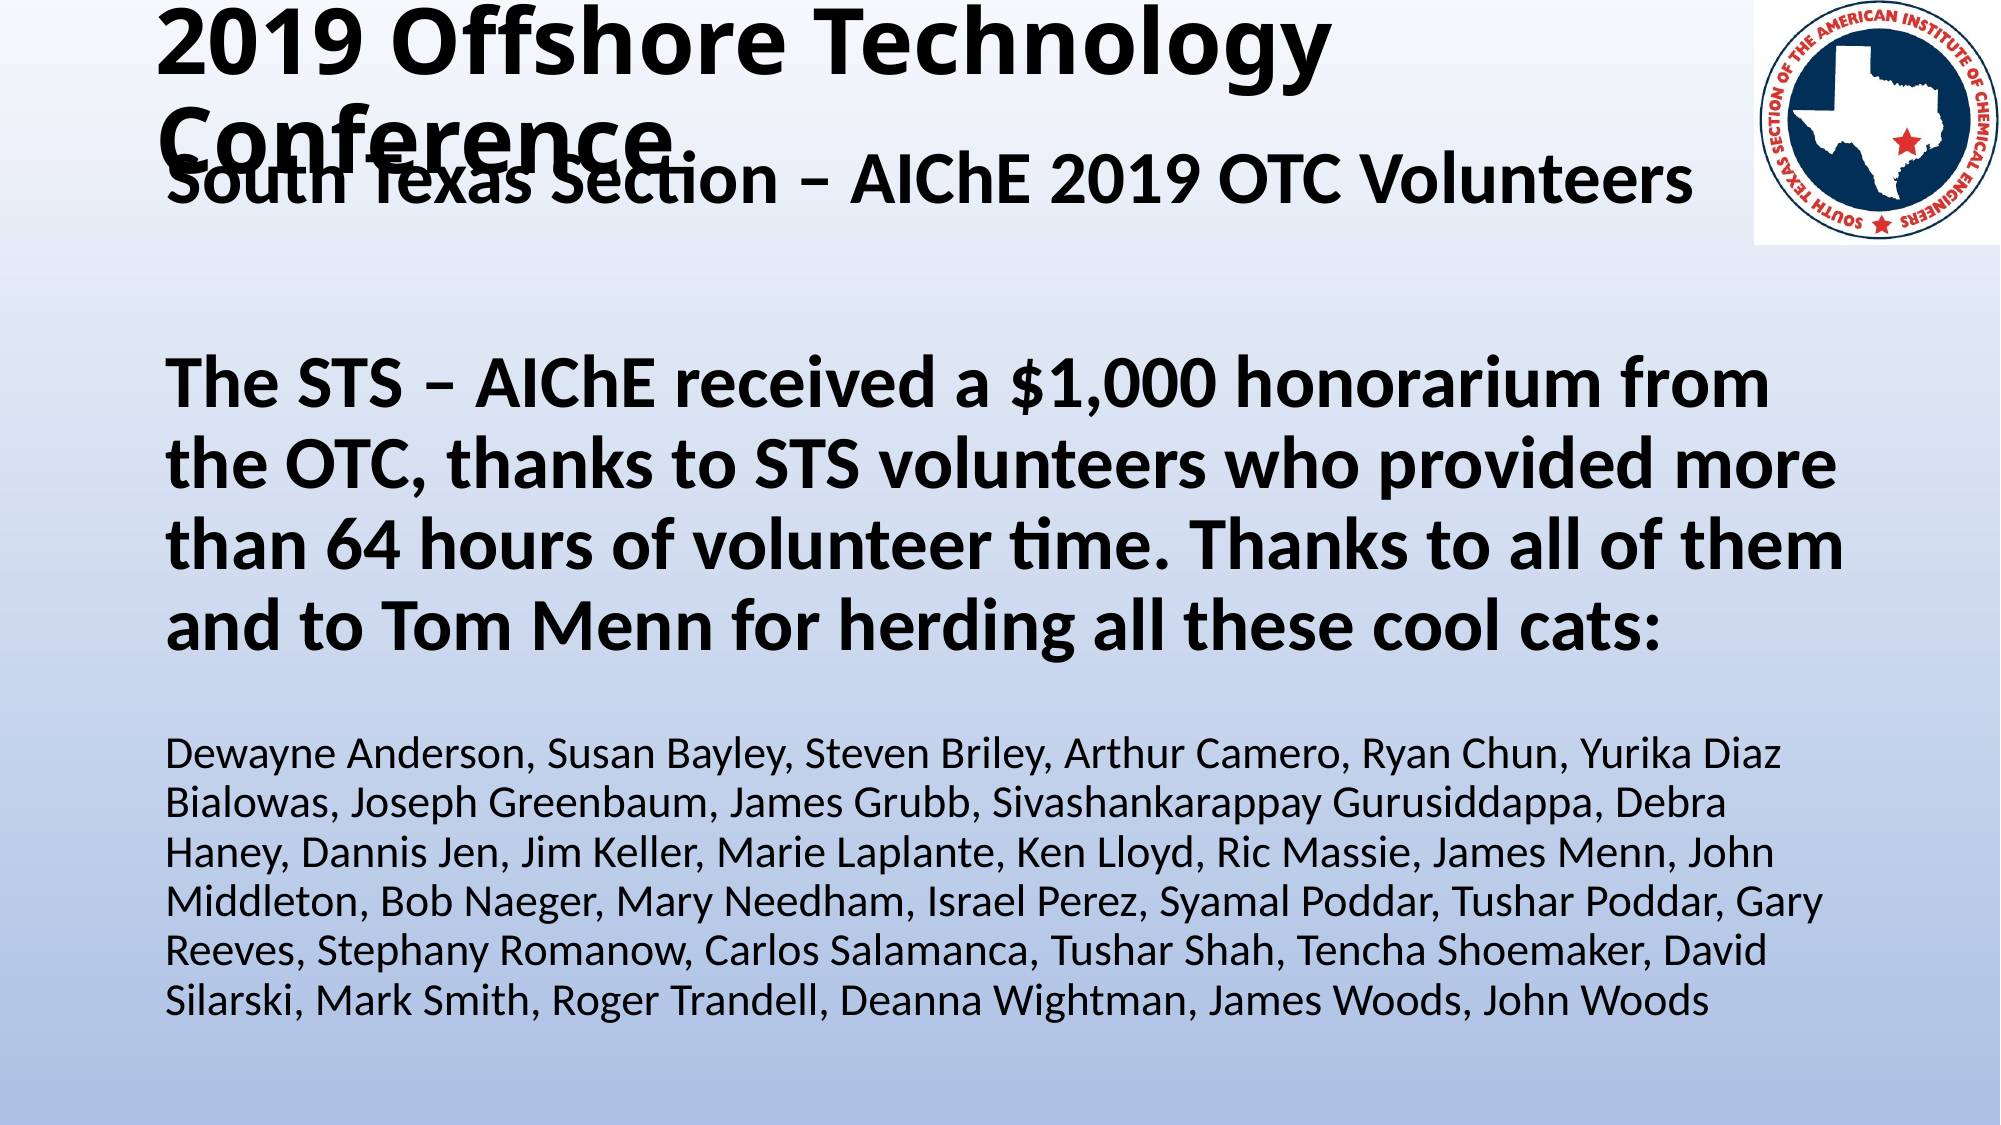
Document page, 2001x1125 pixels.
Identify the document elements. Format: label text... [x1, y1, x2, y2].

list South Texas Section – AIChE 2019 OTC Volunteers The STS – AIChE received a $1,000 honorarium from the OTC, thanks to STS volunteers who provided more than 64 hours of volunteer time. Thanks to all of them and to Tom Menn for herding all these cool cats: Dewayne Anderson, Susan Bayley, Steven Briley, Arthur Camero, Ryan Chun, Yurika Diaz Bialowas, Joseph Greenbaum, James Grubb, Sivashankarappay Gurusiddappa, Debra Haney, Dannis Jen, Jim Keller, Marie Laplante, Ken Lloyd, Ric Massie, James Menn, John Middleton, Bob Naeger, Mary Needham, Israel Perez, Syamal Poddar, Tushar Poddar, Gary Reeves, Stephany Romanow, Carlos Salamanca, Tushar Shah, Tencha Shoemaker, David Silarski, Mark Smith, Roger Trandell, Deanna Wightman, James Woods, John Woods [150, 131, 1875, 1075]
picture [1866, 0, 2000, 245]
title 2019 Offshore Technology Conference [140, 0, 1866, 204]
